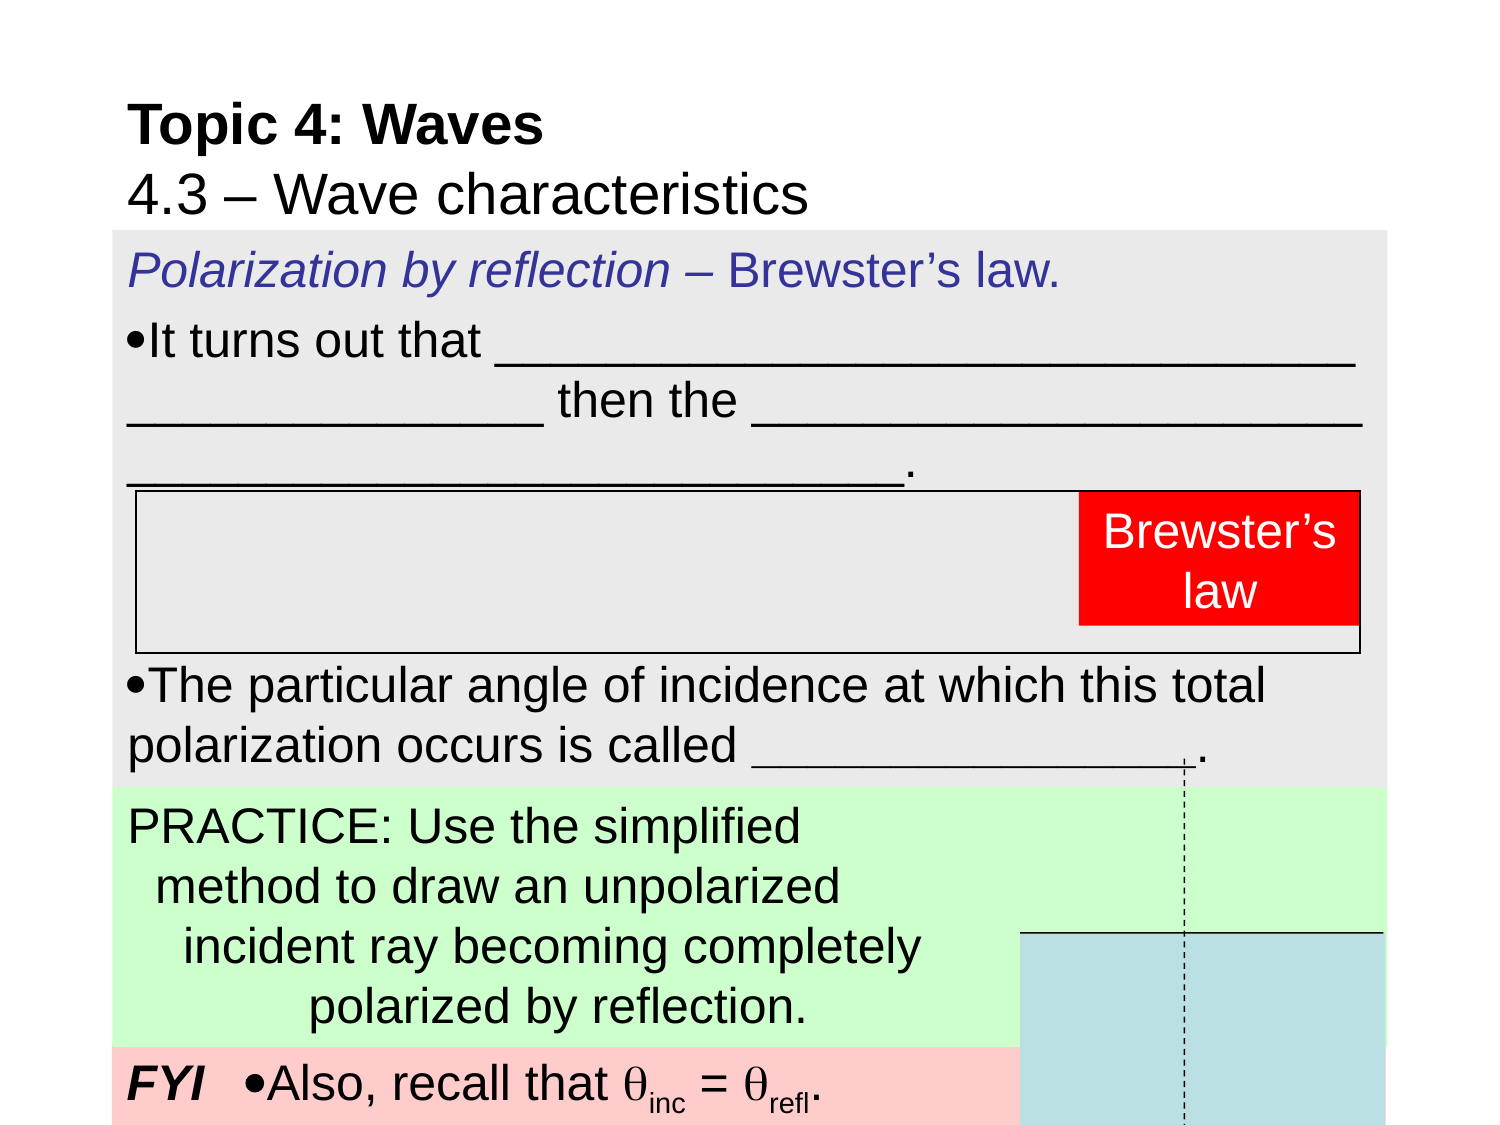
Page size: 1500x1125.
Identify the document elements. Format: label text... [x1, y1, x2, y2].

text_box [135, 490, 1361, 654]
text_box PRACTICE: Use the simplified method to draw an unpolarized incident ray becoming completely polarized by reflection. [112, 788, 1388, 1047]
title Topic 4: Waves 4.3 – Wave characteristics [112, 87, 1388, 225]
text_box FYI Also, recall that inc = refl. [111, 1043, 1014, 1125]
text_box Polarization by reflection – Brewster’s law. It turns out that _______________________________ _______________ then the ______________________ ____________________________. The particular angle of incidence at which this total polarization occurs is called ________________. [112, 229, 1388, 788]
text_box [1019, 932, 1386, 1125]
